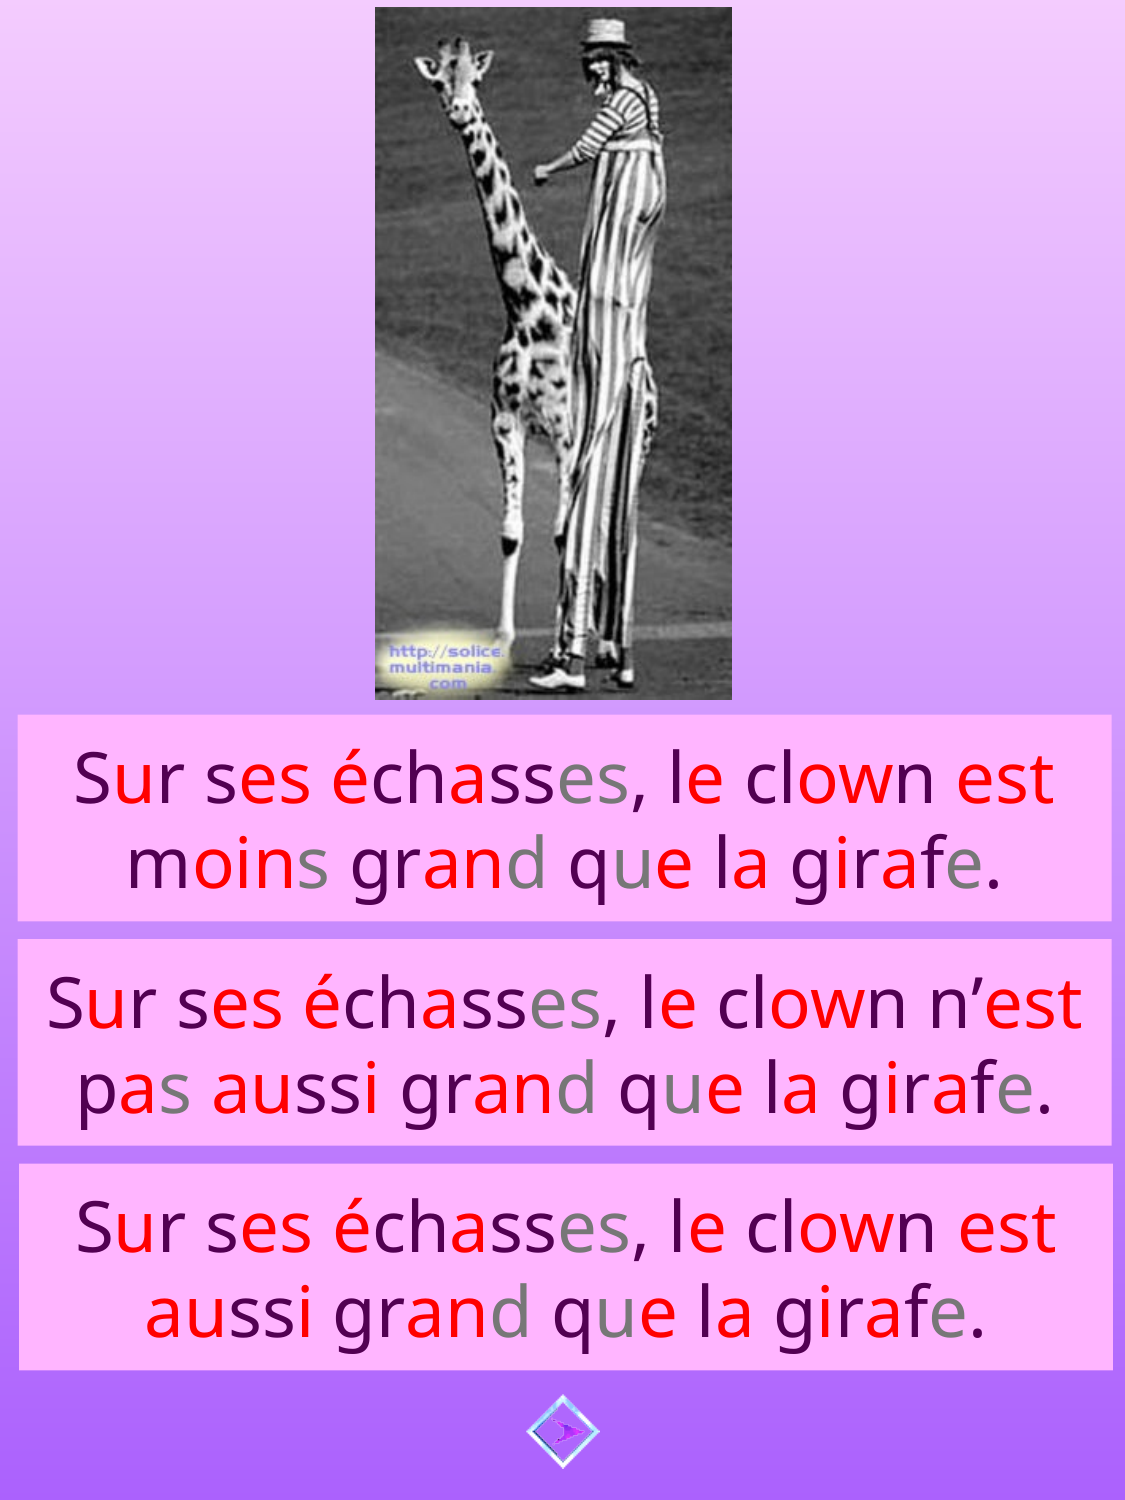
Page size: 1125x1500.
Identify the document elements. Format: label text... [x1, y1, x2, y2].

text_box [0, 0, 1125, 1500]
picture [374, 6, 733, 701]
text_box Sur ses échasses, le clown n’est pas aussi grand que la girafe. [17, 939, 1112, 1146]
text_box Sur ses échasses, le clown est aussi grand que la girafe. [19, 1163, 1113, 1371]
picture [524, 1393, 601, 1469]
text_box Sur ses échasses, le clown est moins grand que la girafe. [17, 714, 1112, 922]
